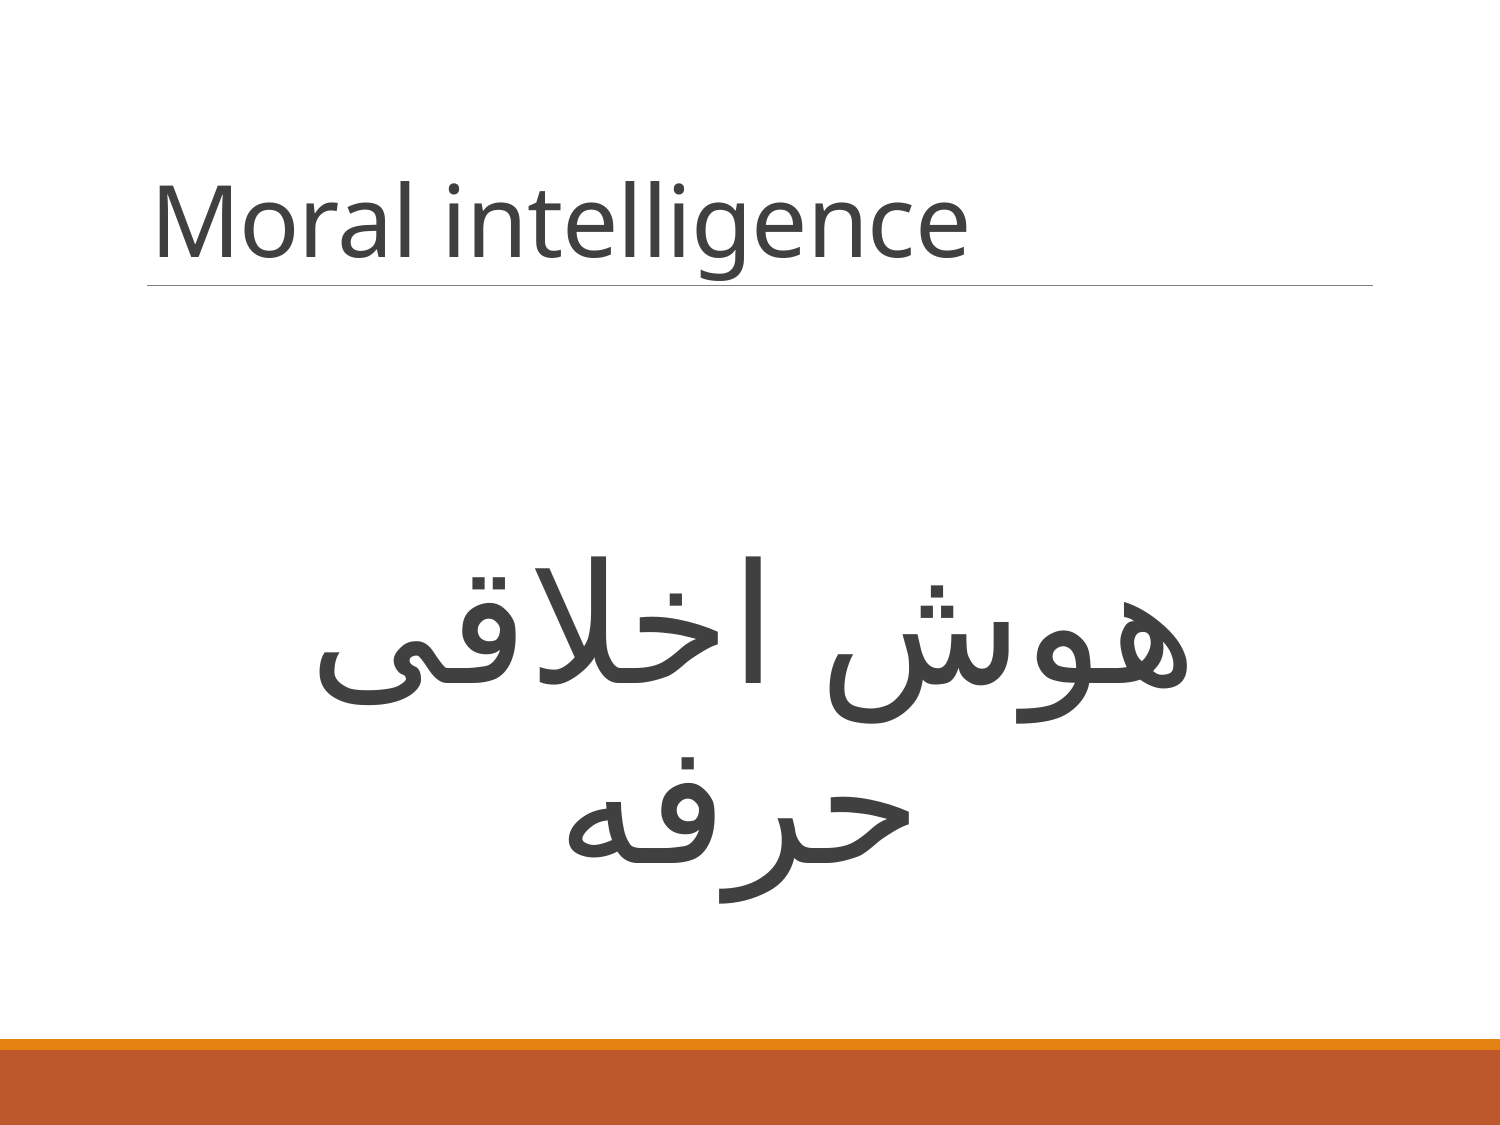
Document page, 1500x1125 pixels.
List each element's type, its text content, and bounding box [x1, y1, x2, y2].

title Moral intelligence [135, 47, 1373, 285]
list هوش اخلاقی حرفه [135, 302, 1373, 963]
